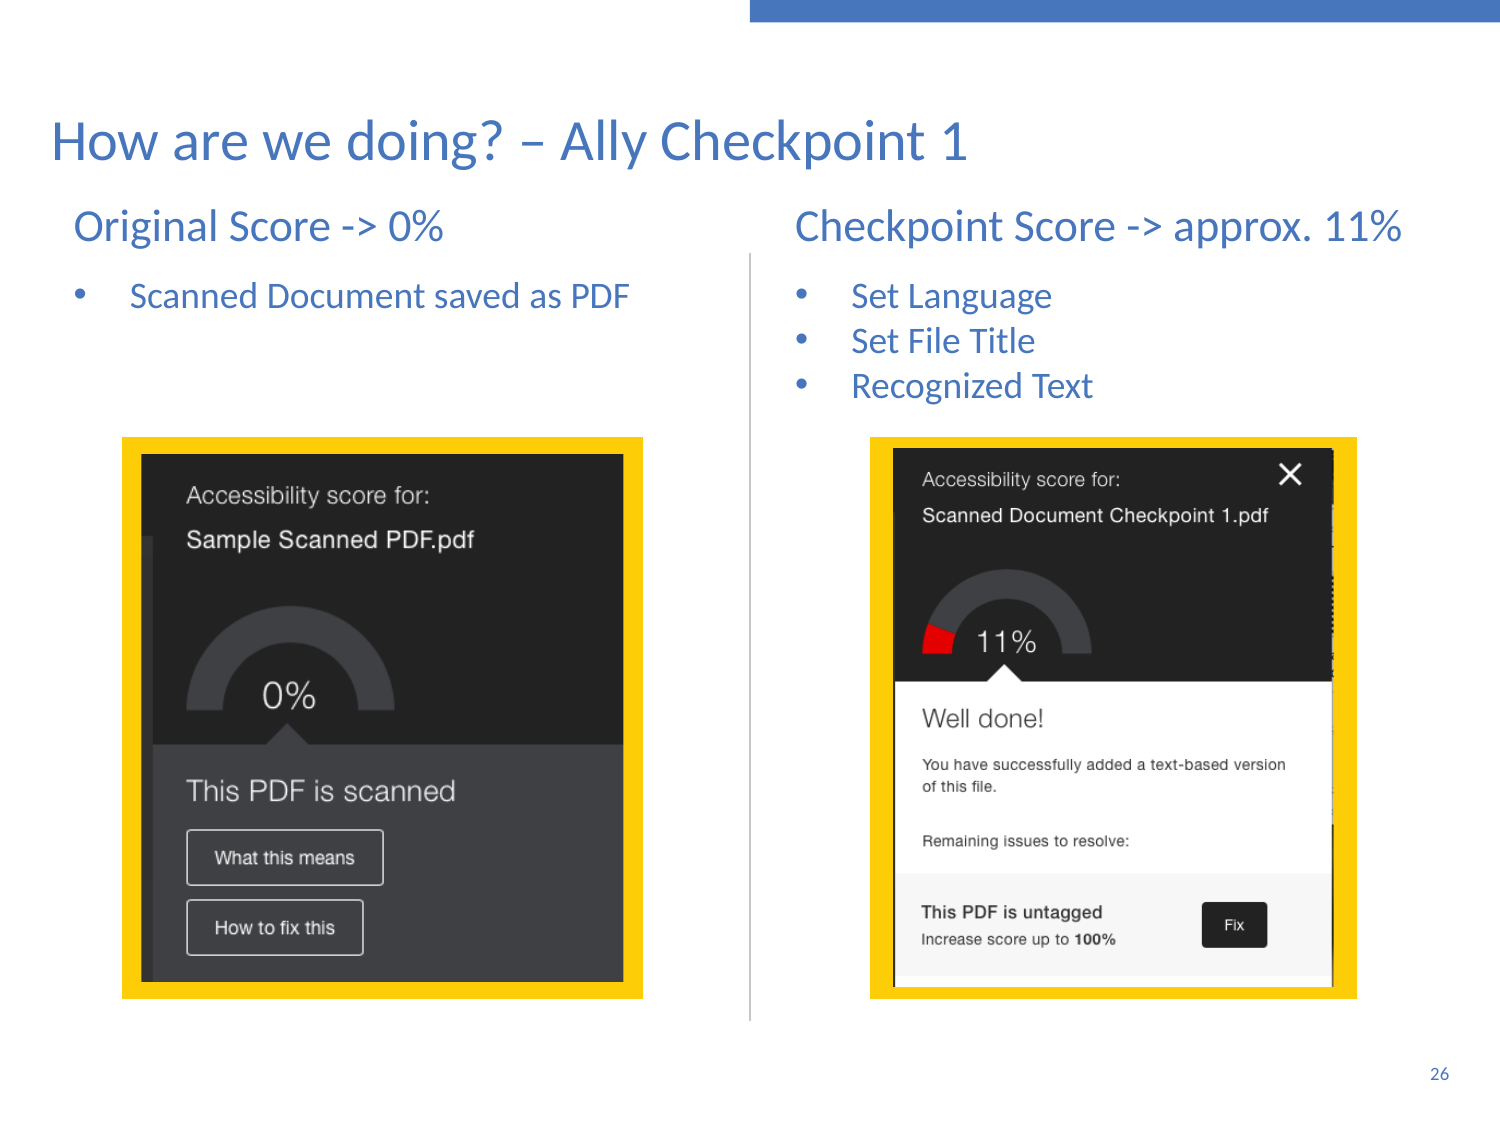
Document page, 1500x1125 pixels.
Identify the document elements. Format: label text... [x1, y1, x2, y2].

list Checkpoint Score -> approx. 11% Set Language Set File Title Recognized Text [772, 173, 1449, 1021]
text_box [866, 434, 1360, 1002]
picture [893, 448, 1334, 987]
text_box [119, 434, 646, 1002]
list Original Score -> 0% Scanned Document saved as PDF [50, 173, 728, 1021]
title How are we doing? – Ally Checkpoint 1 [51, 46, 1449, 174]
picture [141, 454, 624, 982]
